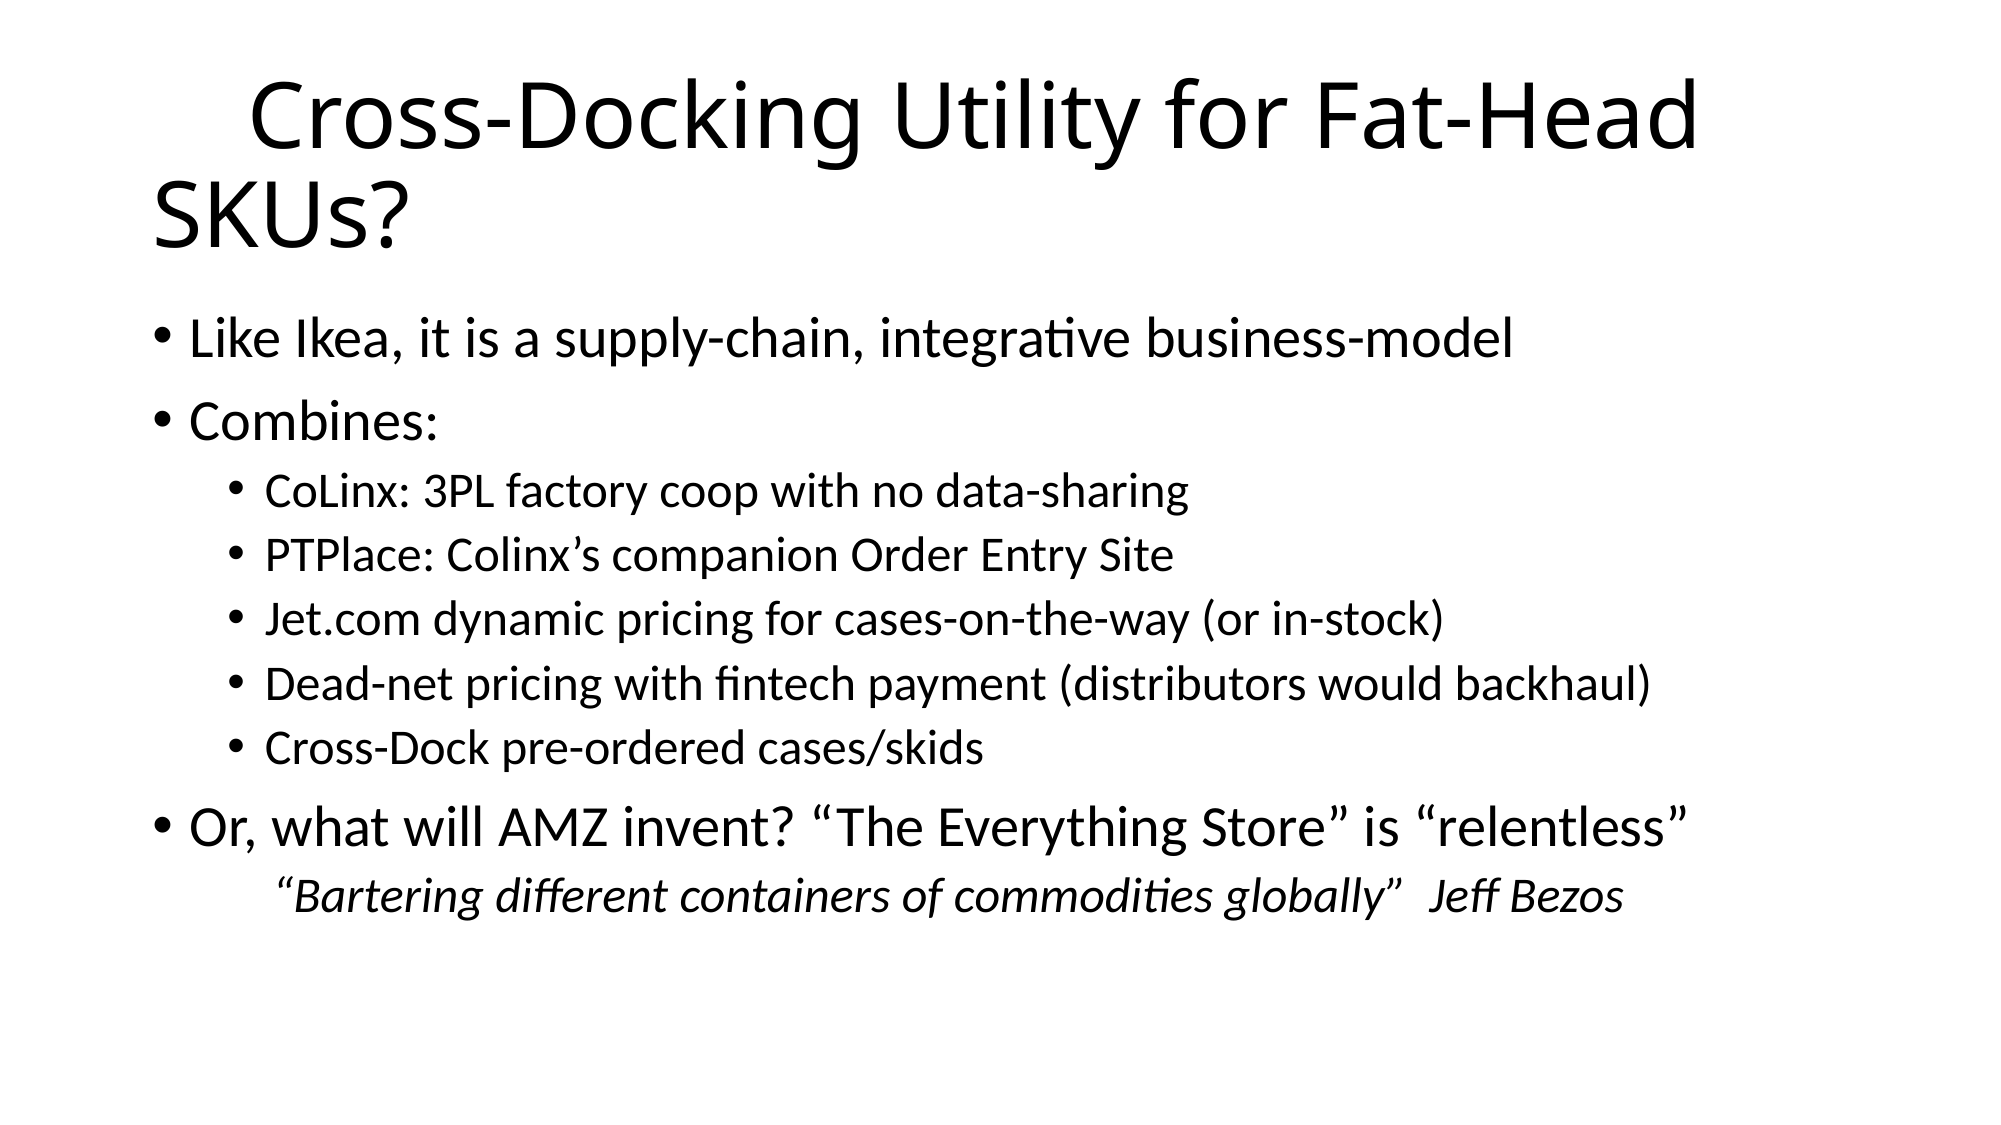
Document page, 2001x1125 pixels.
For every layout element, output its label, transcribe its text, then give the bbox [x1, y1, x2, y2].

list Like Ikea, it is a supply-chain, integrative business-model Combines: CoLinx: 3PL factory coop with no data-sharing PTPlace: Colinx’s companion Order Entry Site Jet.com dynamic pricing for cases-on-the-way (or in-stock) Dead-net pricing with fintech payment (distributors would backhaul) Cross-Dock pre-ordered cases/skids Or, what will AMZ invent? “The Everything Store” is “relentless” “Bartering different containers of commodities globally” Jeff Bezos [137, 299, 1863, 1014]
title Cross-Docking Utility for Fat-Head SKUs? [137, 59, 1863, 278]
